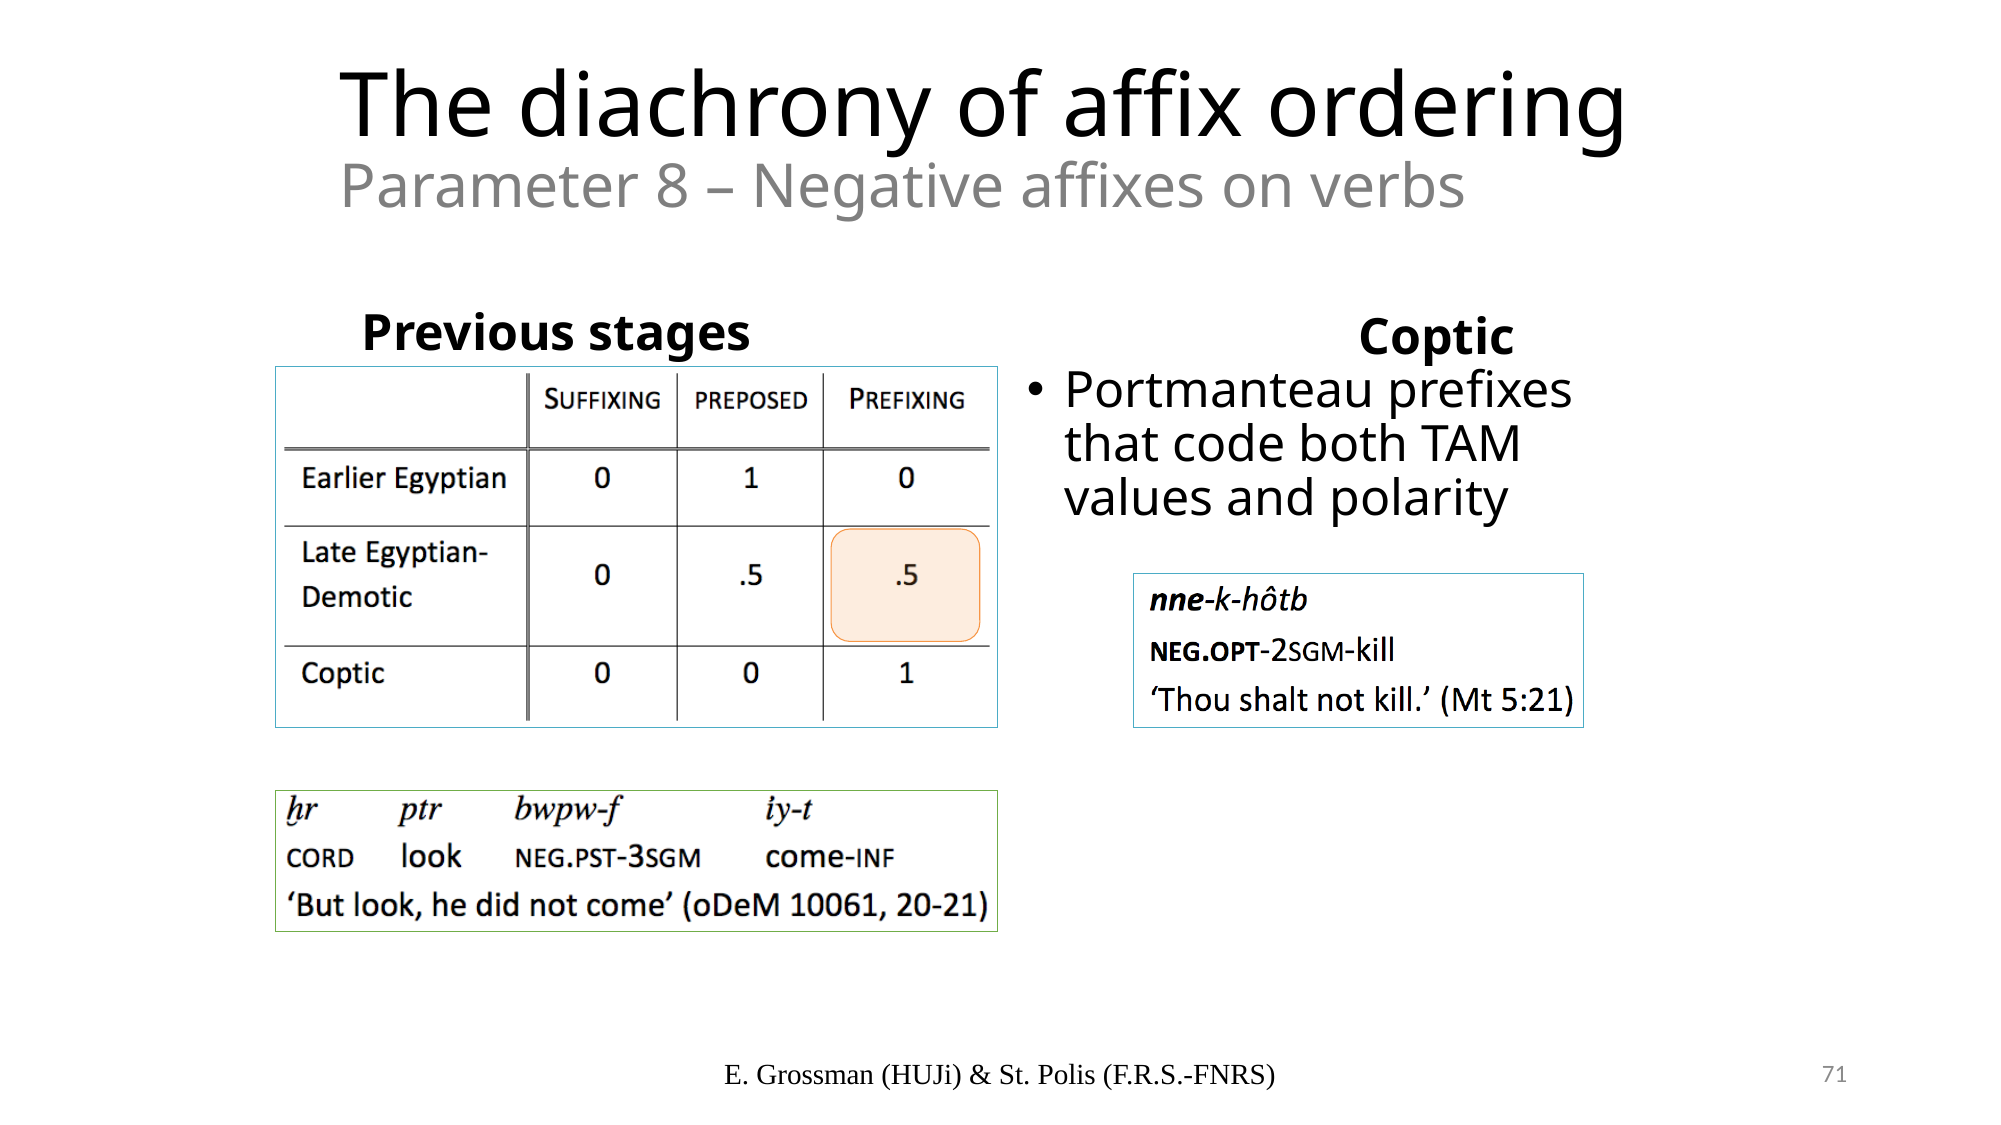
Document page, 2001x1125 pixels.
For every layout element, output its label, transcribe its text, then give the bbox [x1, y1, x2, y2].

list Coptic [1011, 238, 1863, 374]
list Portmanteau prefixes that code both TAM values and polarity [1011, 356, 1675, 1005]
picture [275, 790, 998, 932]
list Previous stages [133, 233, 980, 369]
picture [1133, 572, 1584, 728]
footer E. Grossman (HUJi) & St. Polis (F.R.S.-FNRS) [662, 1042, 1338, 1103]
picture [275, 366, 998, 728]
slide_number 71 [1412, 1042, 1863, 1103]
title The diachrony of affix ordering Parameter 8 – Negative affixes on verbs [324, 46, 1675, 235]
